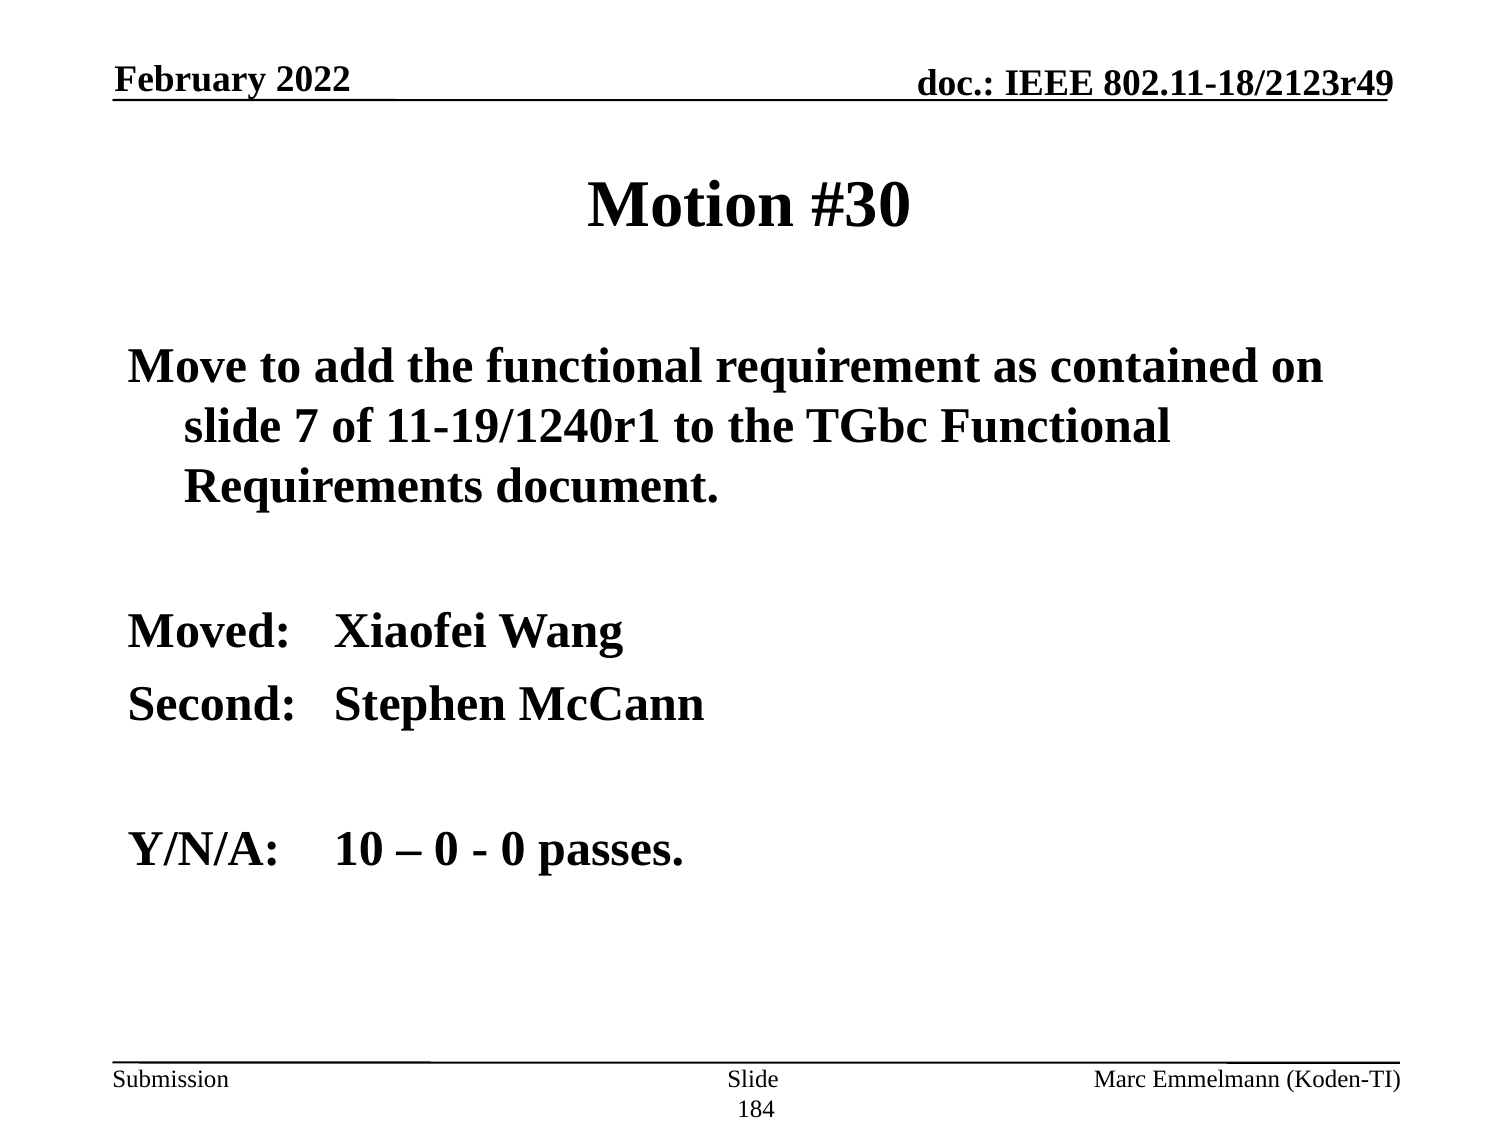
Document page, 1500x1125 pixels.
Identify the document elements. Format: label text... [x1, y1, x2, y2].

slide_number Slide 184 [712, 1061, 800, 1123]
title Motion #30 [112, 112, 1388, 288]
list Move to add the functional requirement as contained on slide 7 of 11-19/1240r1 to the TGbc Functional Requirements document. Moved: Xiaofei Wang Second: Stephen McCann Y/N/A: 10 – 0 - 0 passes. [112, 324, 1388, 1000]
footer Marc Emmelmann (Koden-TI) [878, 1061, 1402, 1093]
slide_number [114, 54, 423, 100]
